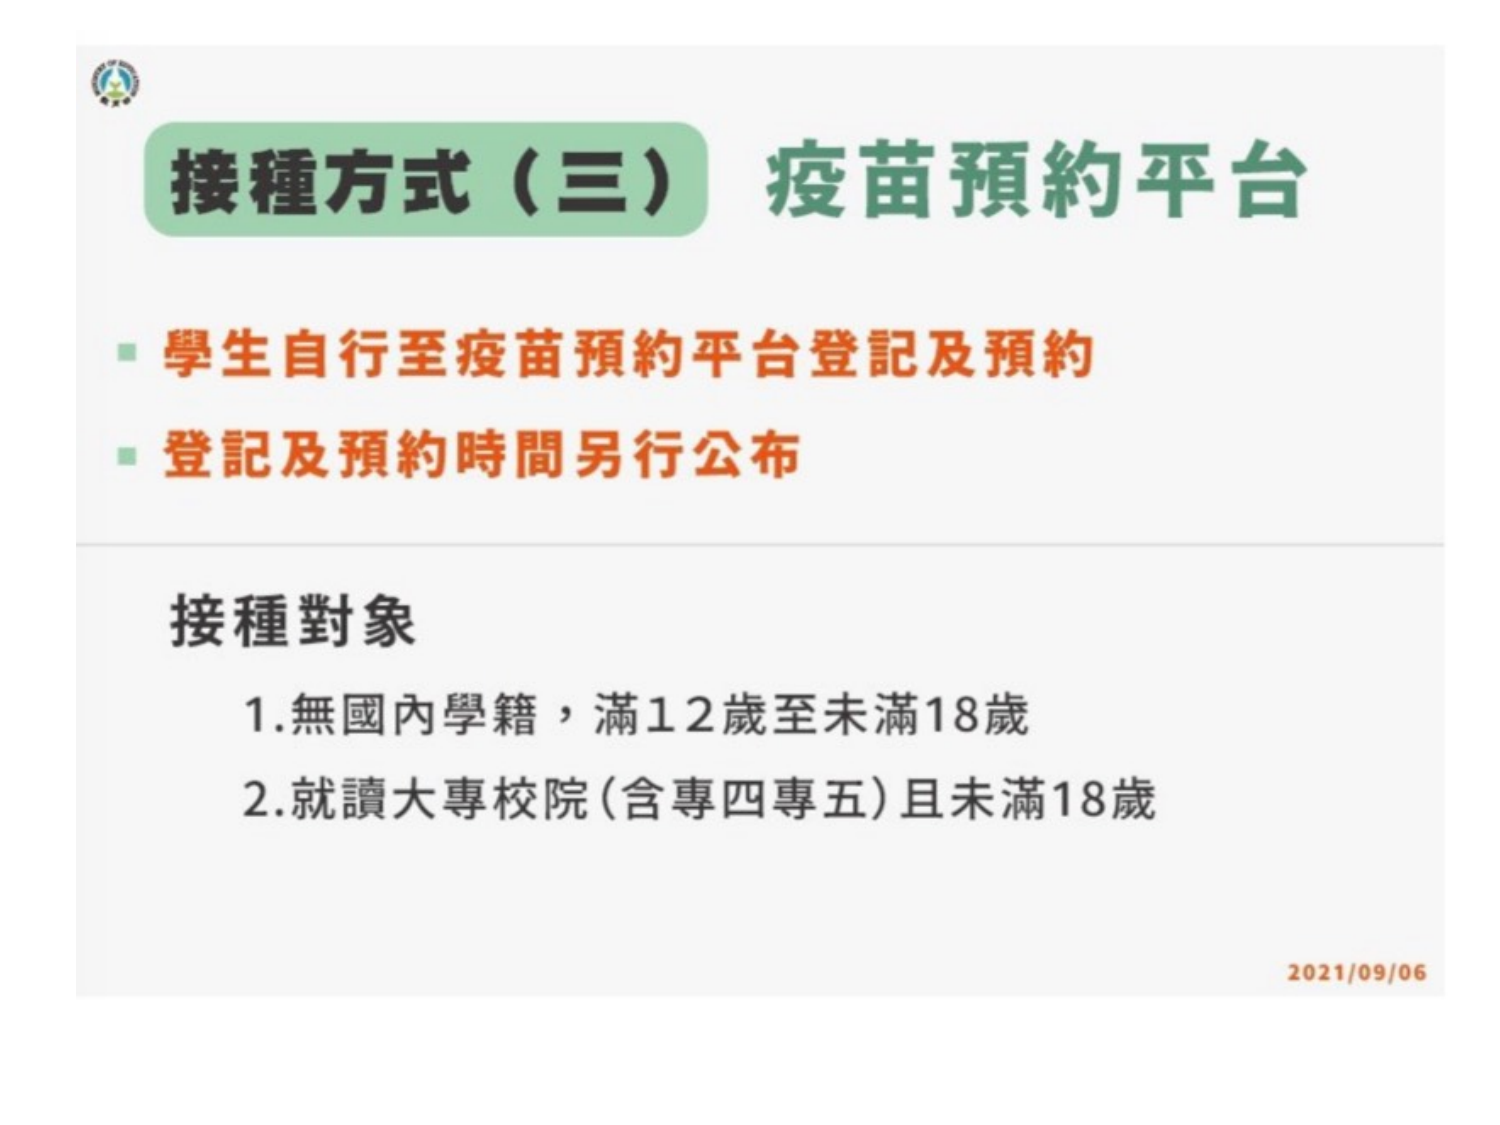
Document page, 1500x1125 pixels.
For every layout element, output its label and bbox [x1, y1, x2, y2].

picture [76, 30, 1498, 1000]
